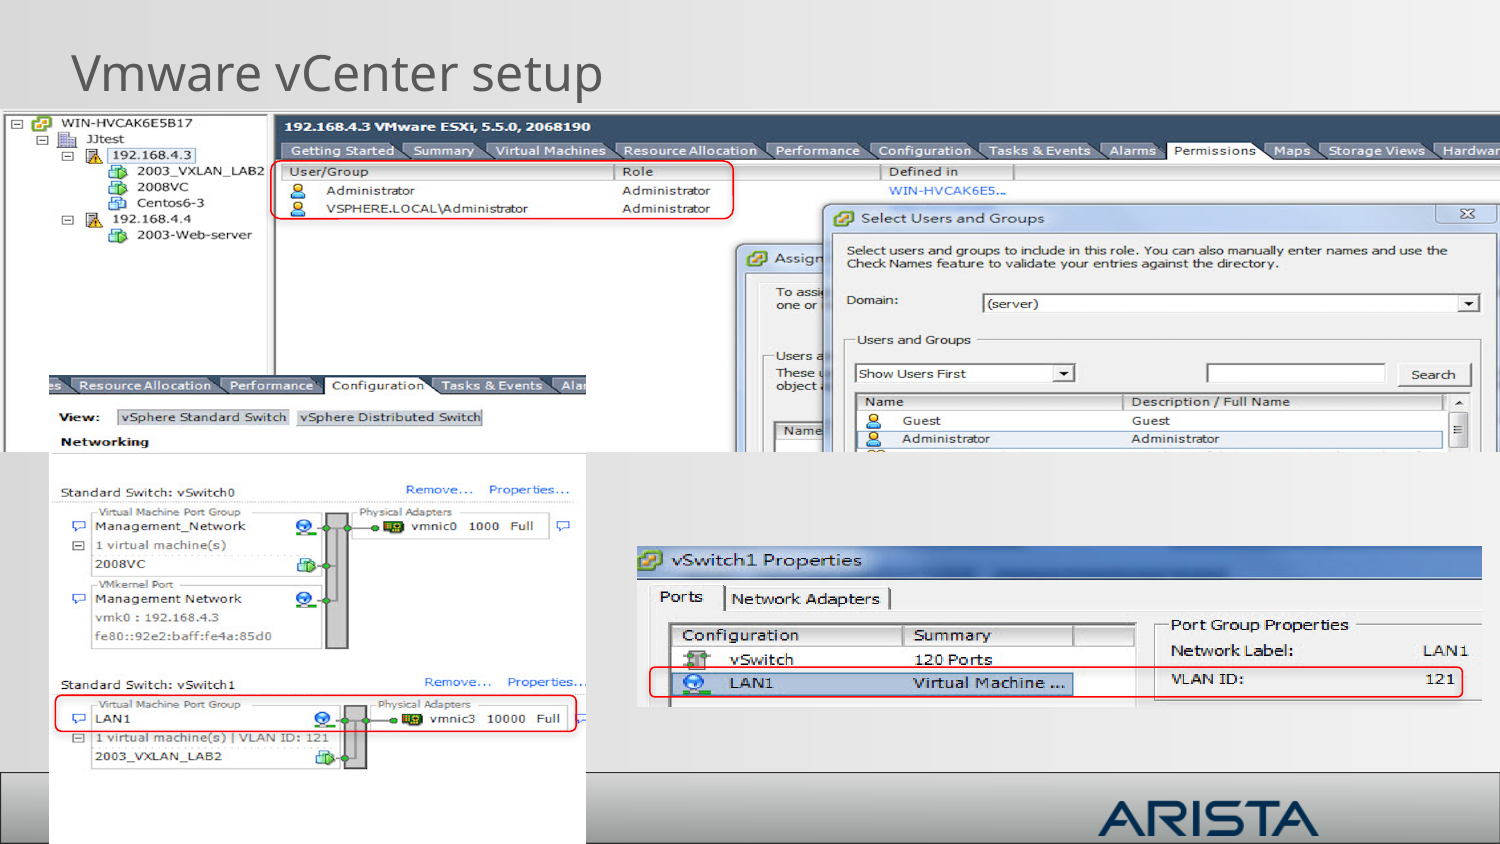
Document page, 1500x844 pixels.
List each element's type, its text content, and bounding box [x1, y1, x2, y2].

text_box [48, 375, 586, 844]
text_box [637, 546, 1482, 707]
picture [1098, 800, 1319, 836]
title Vmware vCenter setup [56, 33, 1441, 107]
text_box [0, 109, 1500, 452]
